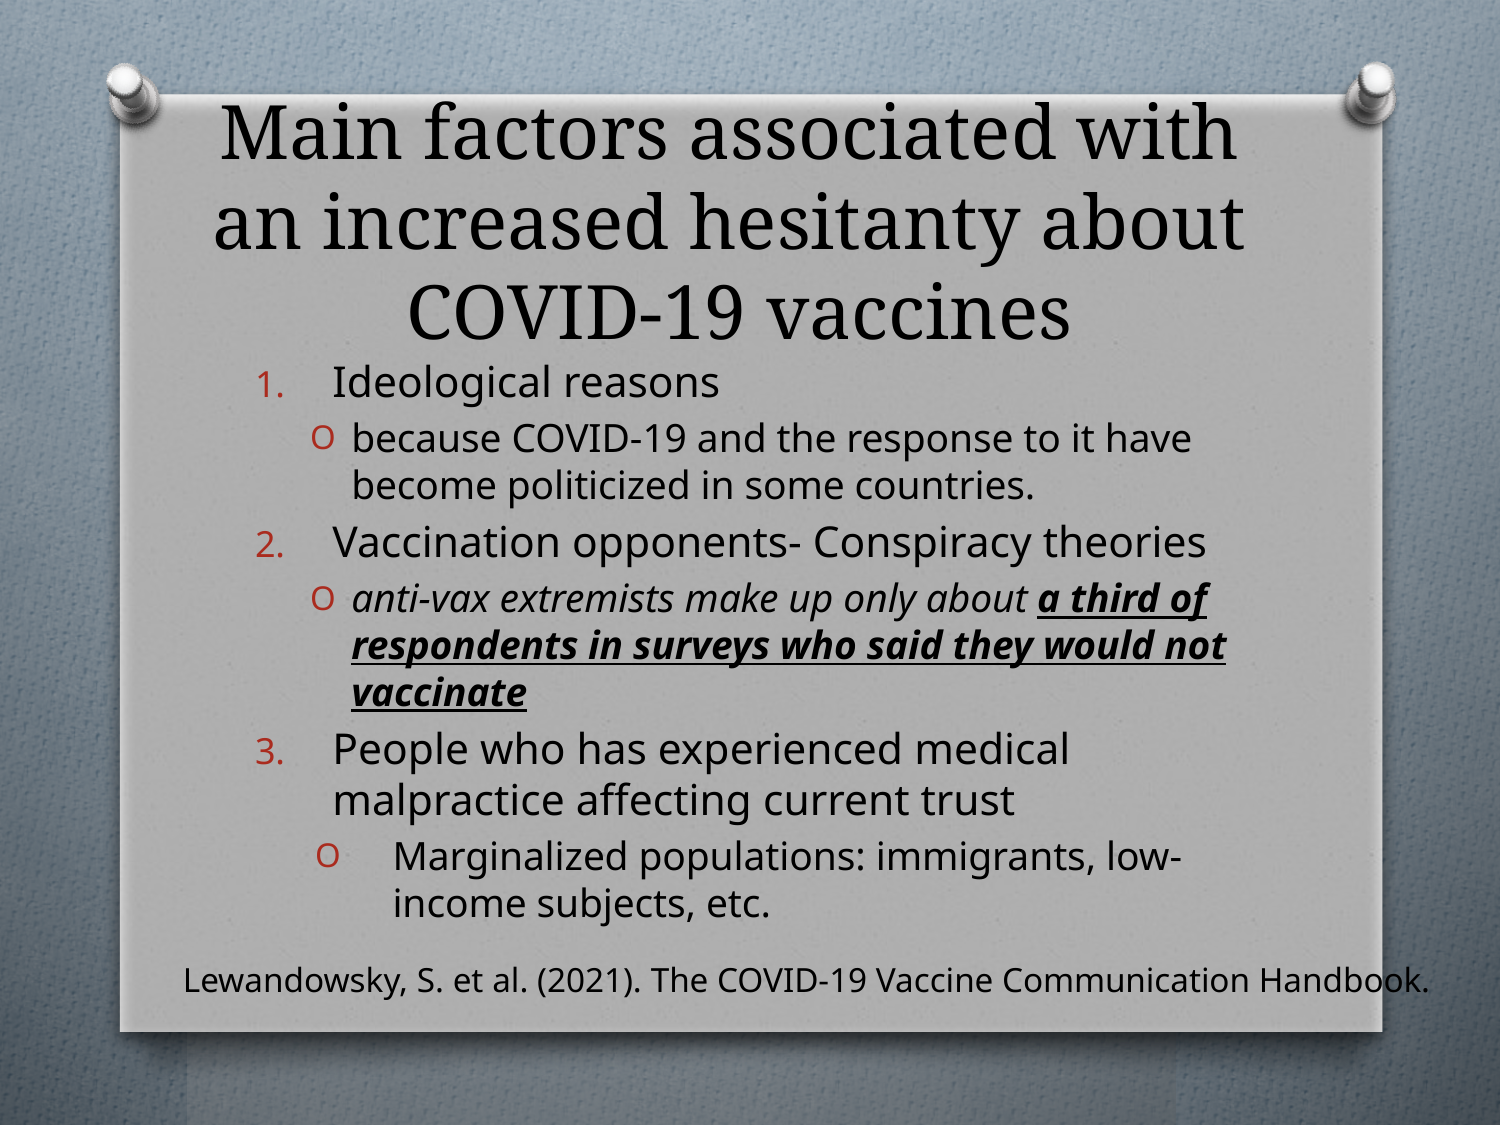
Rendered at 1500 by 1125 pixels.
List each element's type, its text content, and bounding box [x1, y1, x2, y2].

list Ideological reasons because COVID-19 and the response to it have become politicized in some countries. Vaccination opponents- Conspiracy theories anti-vax extremists make up only about a third of respondents in surveys who said they would not vaccinate People who has experienced medical malpractice affecting current trust Marginalized populations: immigrants, low-income subjects, etc. [240, 347, 1257, 939]
picture [75, 29, 198, 125]
picture [1317, 35, 1439, 131]
title Main factors associated with an increased hesitanty about COVID-19 vaccines [64, 125, 1415, 313]
text_box Lewandowsky, S. et al. (2021). The COVID-19 Vaccine Communication Handbook. [159, 952, 1500, 1007]
